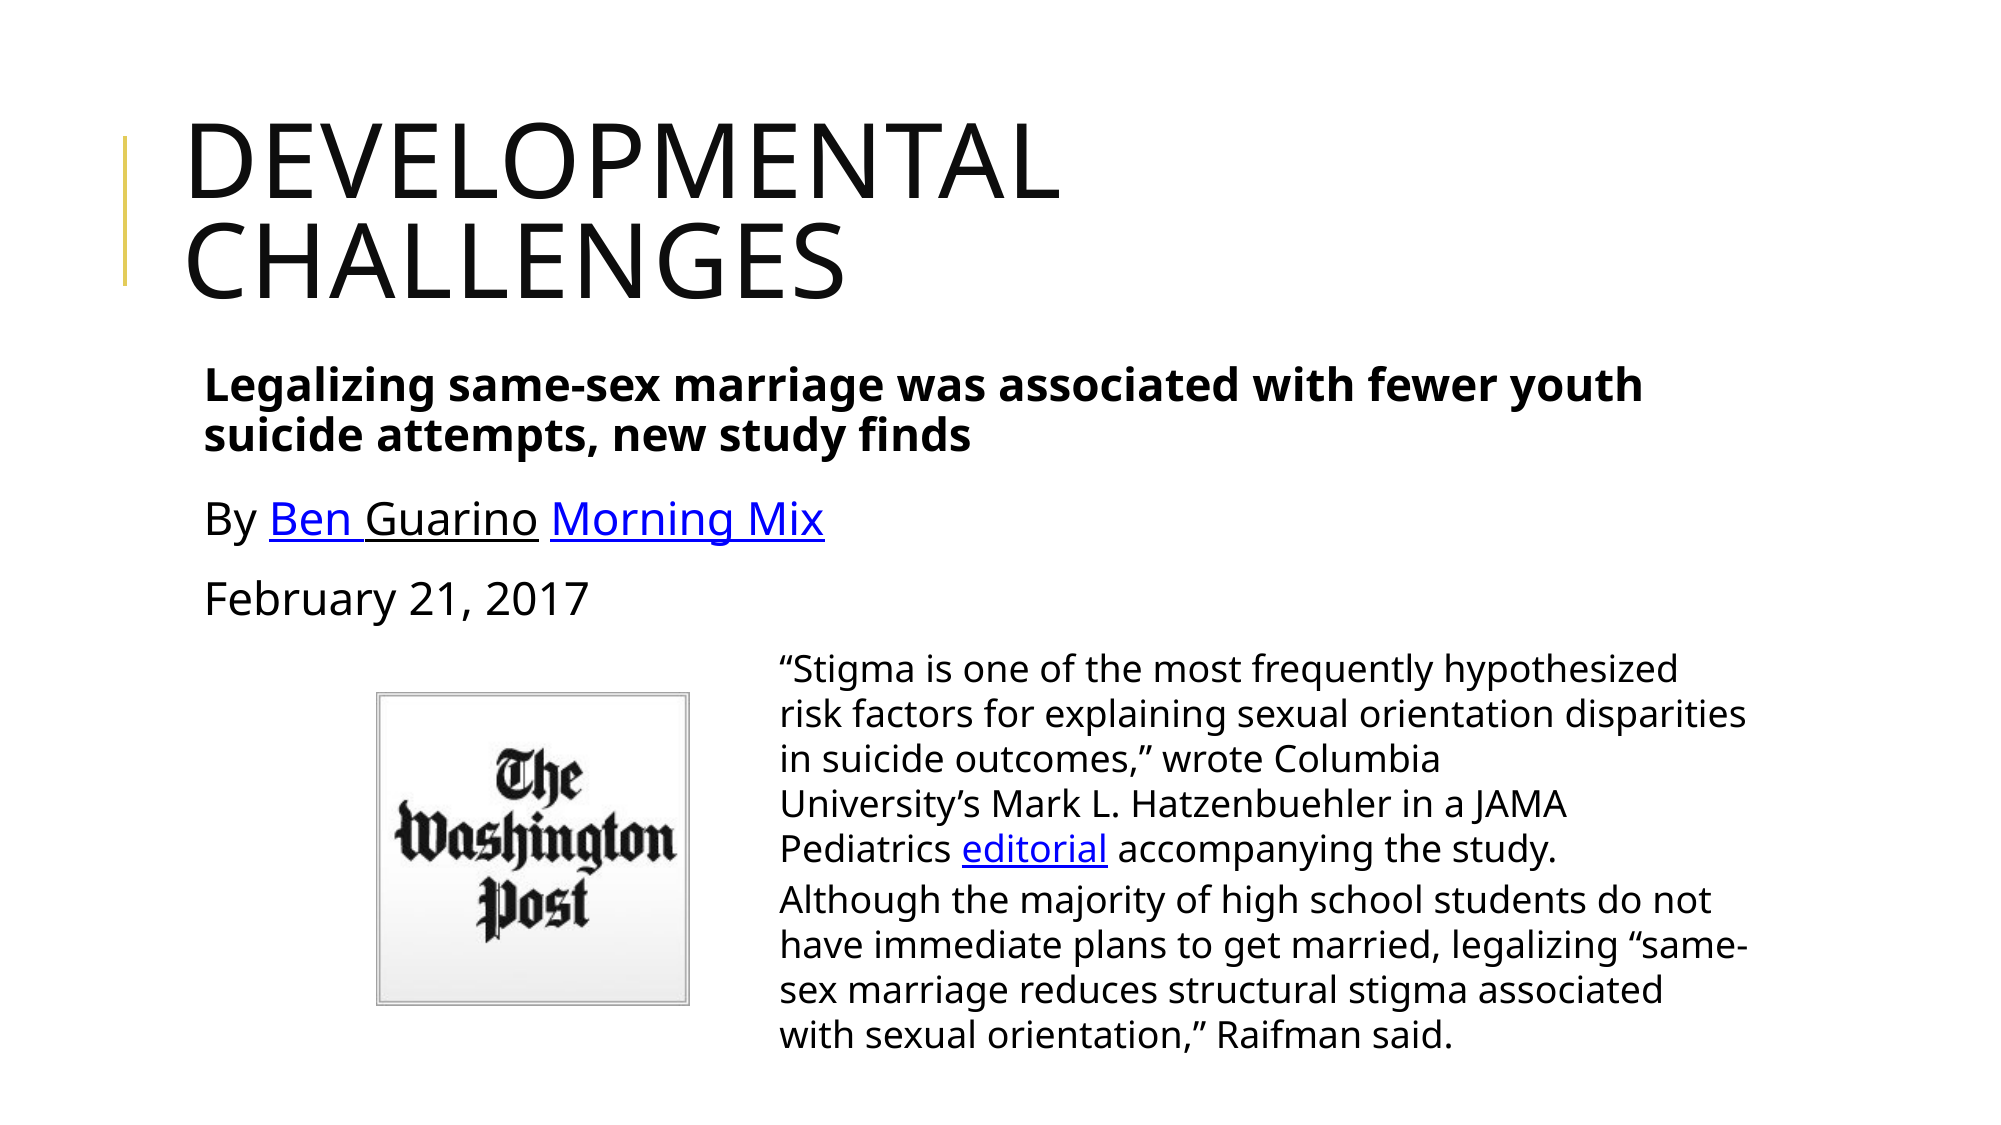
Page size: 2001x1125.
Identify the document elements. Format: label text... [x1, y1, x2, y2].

text_box “Stigma is one of the most frequently hypothesized risk factors for explaining sexual orientation disparities in suicide outcomes,” wrote Columbia University’s Mark L. Hatzenbuehler in a JAMA Pediatrics editorial accompanying the study. Although the majority of high school students do not have immediate plans to get married, legalizing “same-sex marriage reduces structural stigma associated with sexual orientation,” Raifman said. [764, 637, 1765, 1063]
list Legalizing same-sex marriage was associated with fewer youth suicide attempts, new study finds By Ben Guarino Morning Mix February 21, 2017 [181, 354, 1776, 689]
picture [376, 692, 690, 1006]
title Developmental challenges [168, 96, 1763, 342]
